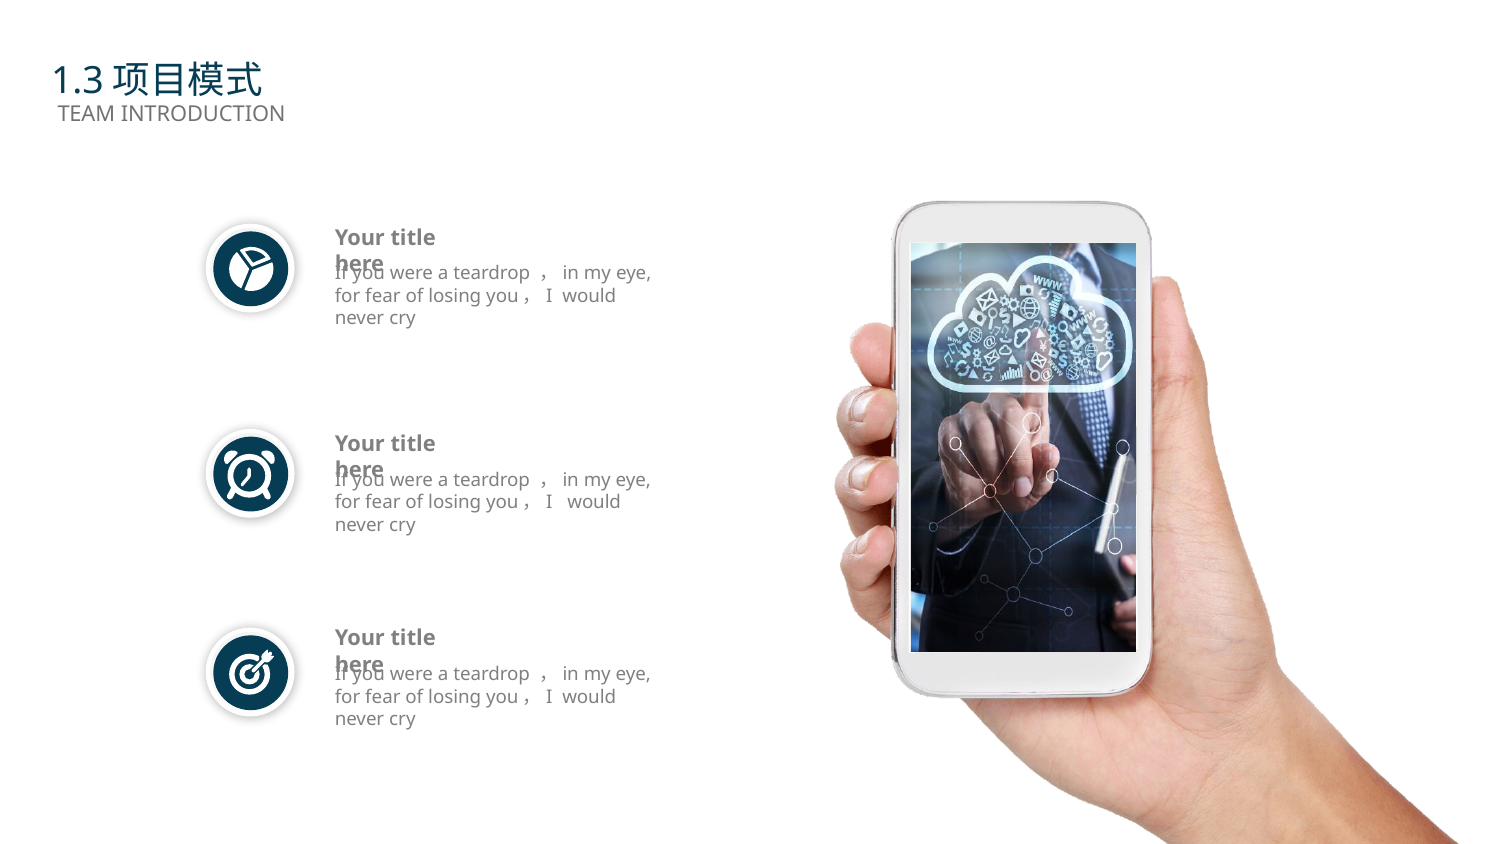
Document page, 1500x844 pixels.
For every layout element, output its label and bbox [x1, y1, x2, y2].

picture [830, 196, 1461, 844]
text_box [319, 616, 672, 716]
text_box [57, 44, 302, 134]
text_box [207, 629, 293, 715]
text_box [320, 215, 686, 315]
text_box [228, 245, 274, 292]
text_box [229, 649, 275, 695]
text_box [207, 225, 293, 311]
text_box [223, 449, 276, 500]
text_box [319, 421, 672, 521]
text_box [207, 430, 293, 516]
